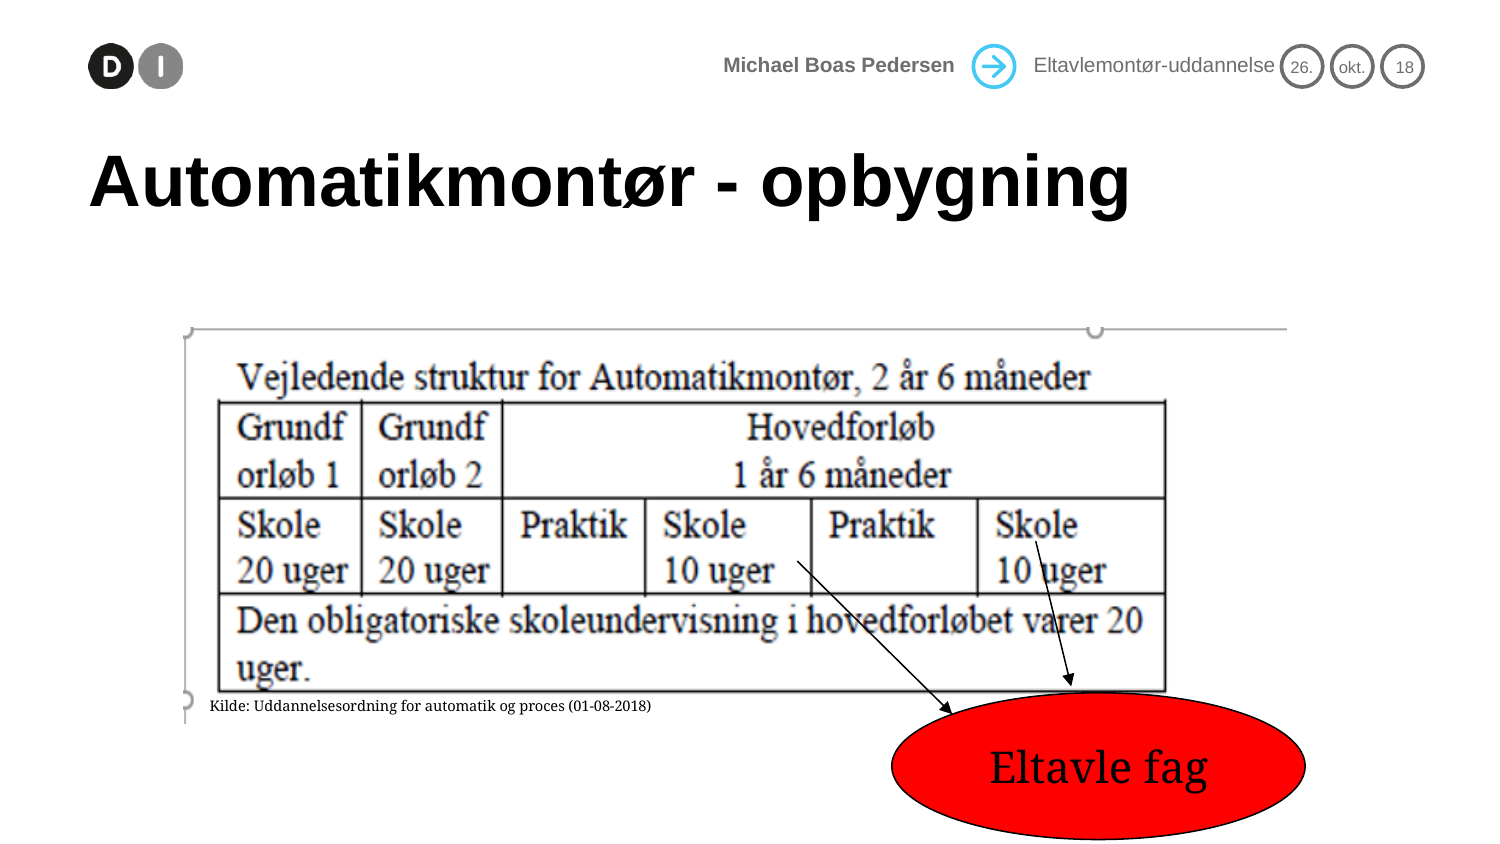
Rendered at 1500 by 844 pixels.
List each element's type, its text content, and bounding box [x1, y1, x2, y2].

picture [88, 43, 183, 89]
text_box [891, 733, 1306, 840]
title Automatikmontør - opbygning [88, 111, 1411, 222]
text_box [1035, 540, 1072, 687]
text_box Eltavle fag [974, 741, 1236, 800]
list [182, 327, 1287, 725]
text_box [796, 560, 953, 715]
